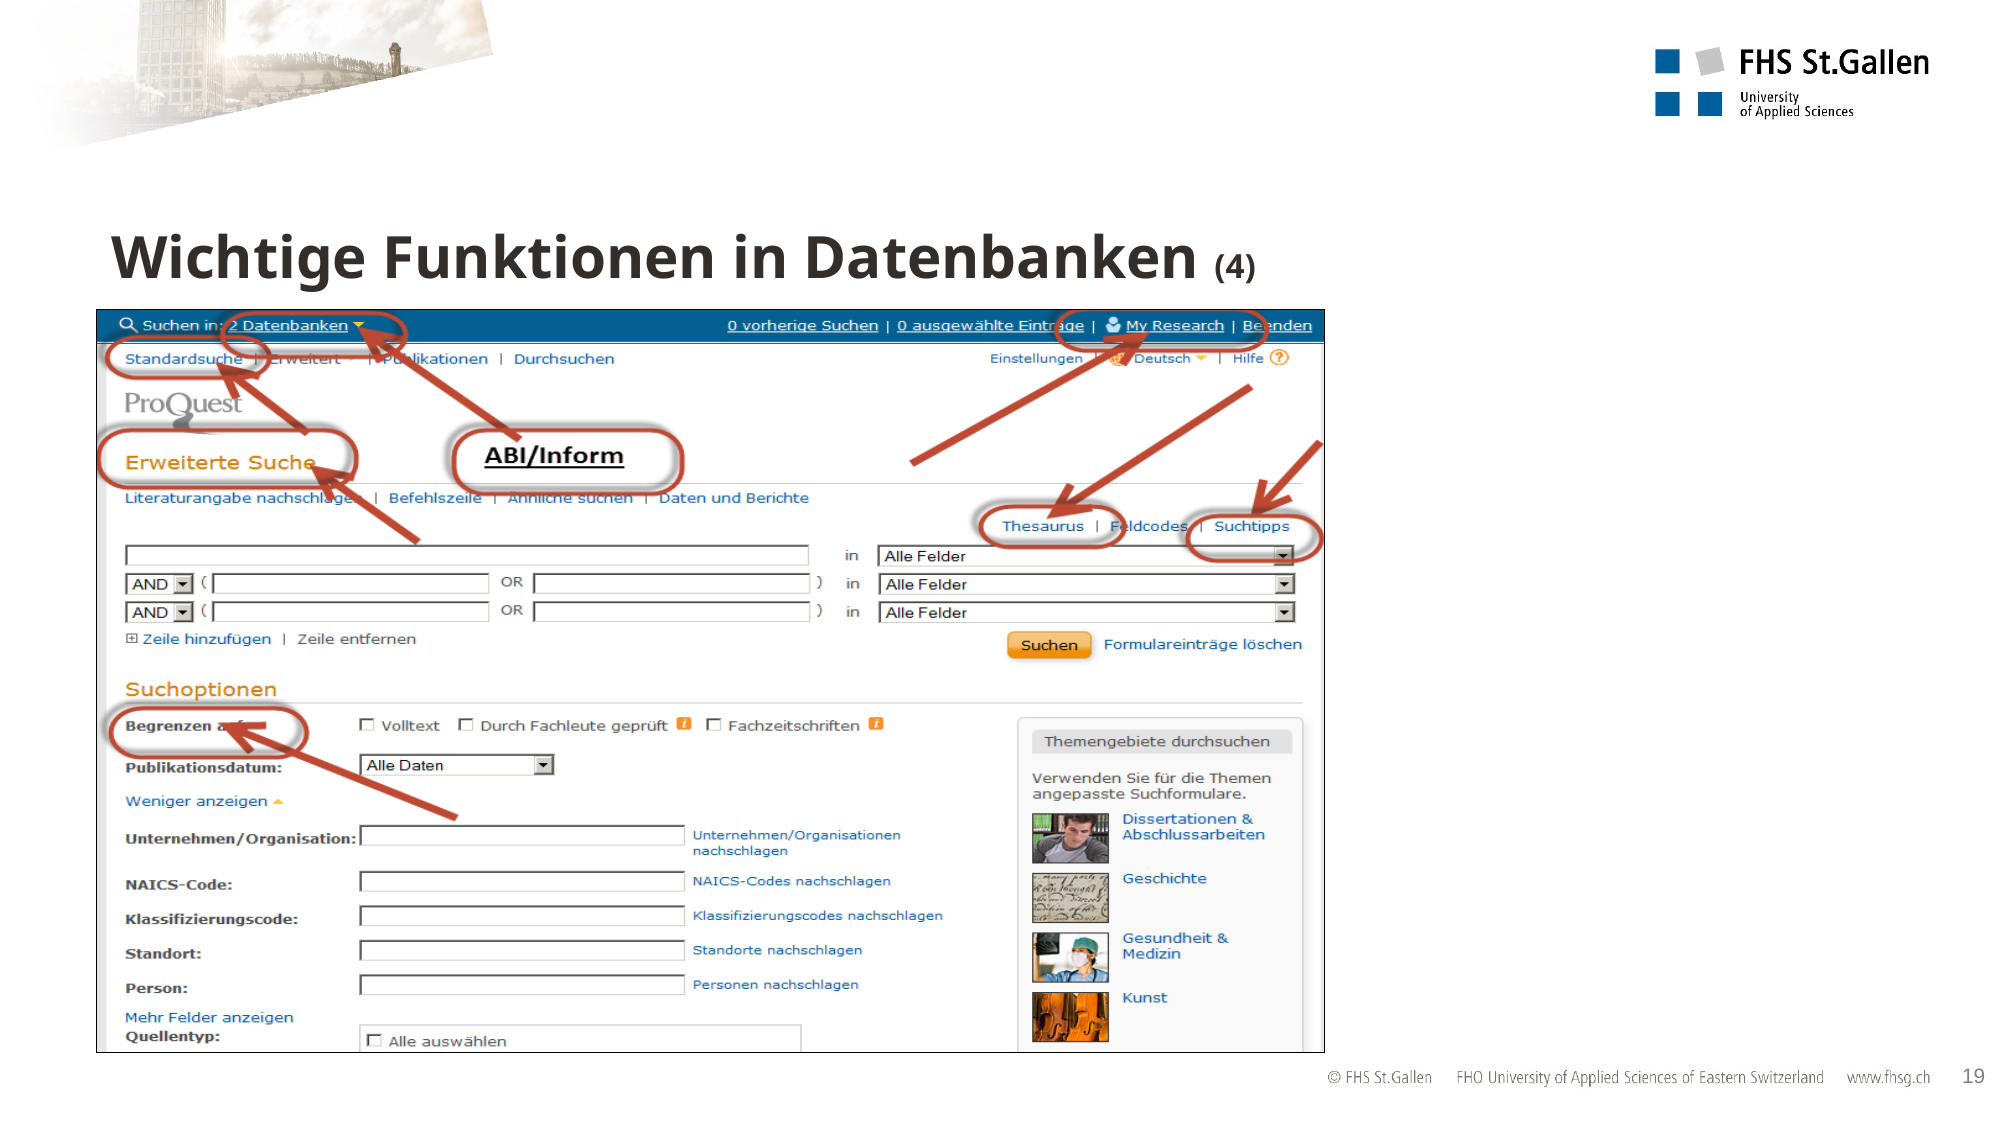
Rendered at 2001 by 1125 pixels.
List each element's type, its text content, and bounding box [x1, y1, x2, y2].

picture [0, 0, 2000, 1125]
title Wichtige Funktionen in Datenbanken (4) [96, 208, 1909, 310]
